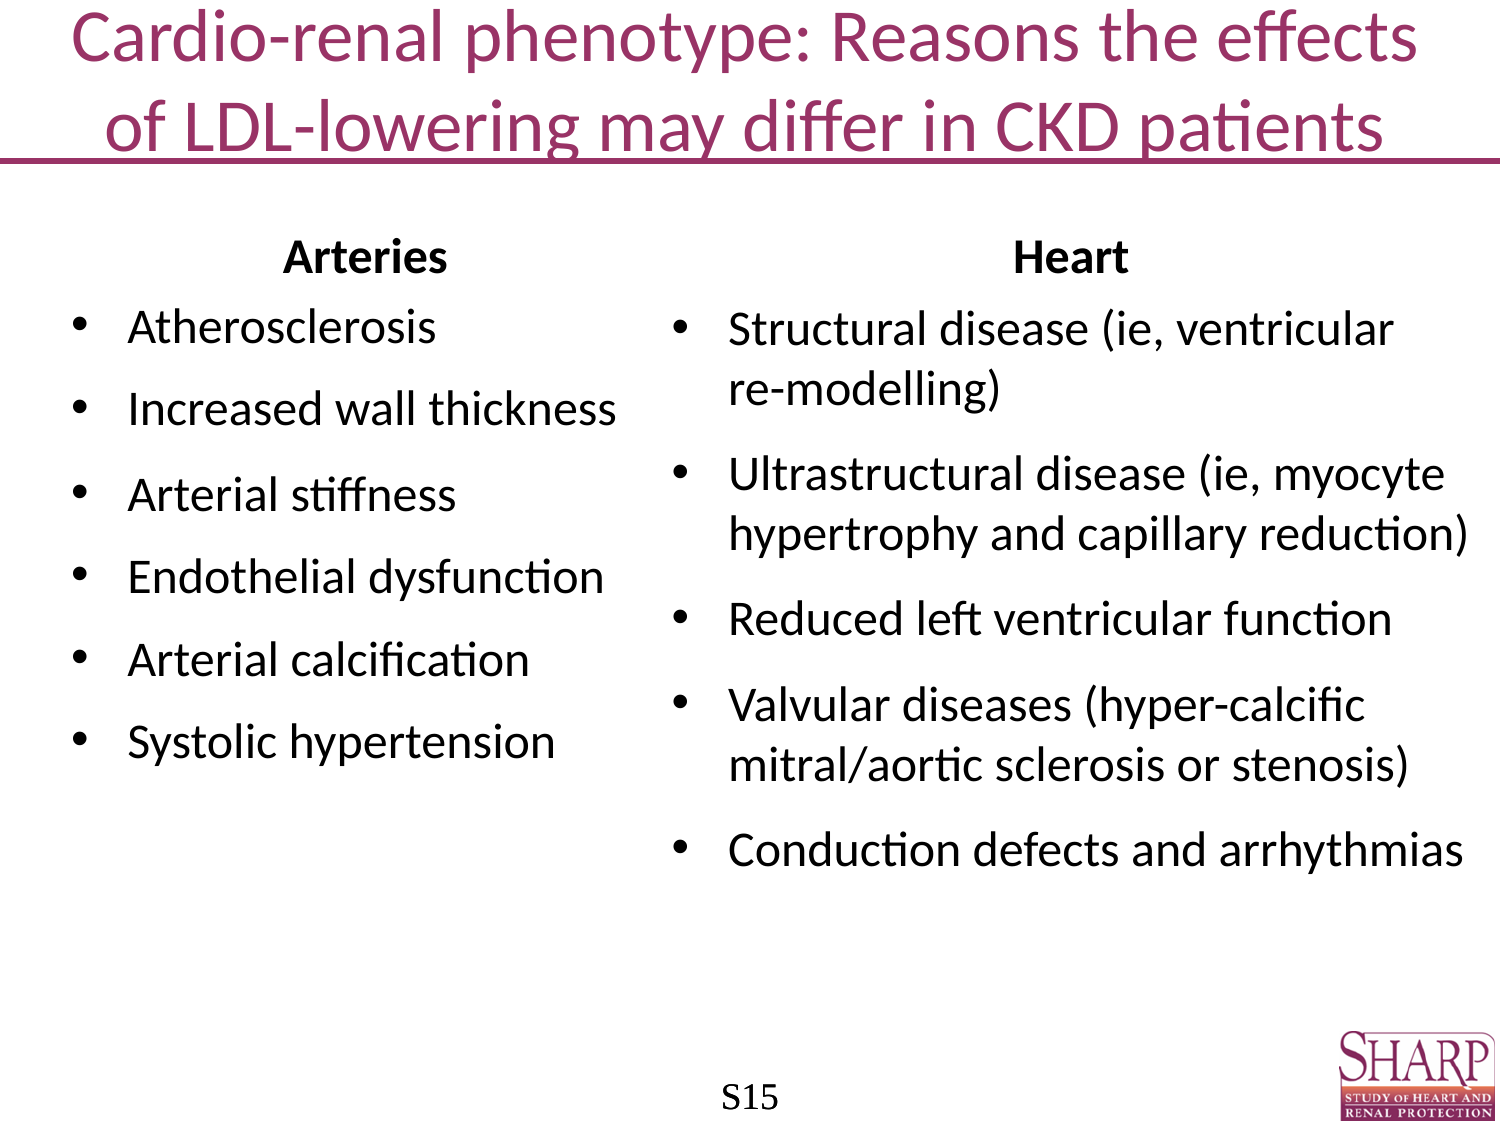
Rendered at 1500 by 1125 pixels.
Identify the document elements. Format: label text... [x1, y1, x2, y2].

text_box Heart Structural disease (ie, ventricular re-modelling) Ultrastructural disease (ie, myocyte hypertrophy and capillary reduction) Reduced left ventricular function Valvular diseases (hyper-calcific mitral/aortic sclerosis or stenosis) Conduction defects and arrhythmias [656, 215, 1486, 1003]
list Arteries Atherosclerosis Increased wall thickness Arterial stiffness Endothelial dysfunction Arterial calcification Systolic hypertension [55, 215, 656, 641]
title Cardio-renal phenotype: Reasons the effects of LDL-lowering may differ in CKD patients [26, 6, 1465, 146]
picture [1339, 1031, 1495, 1121]
